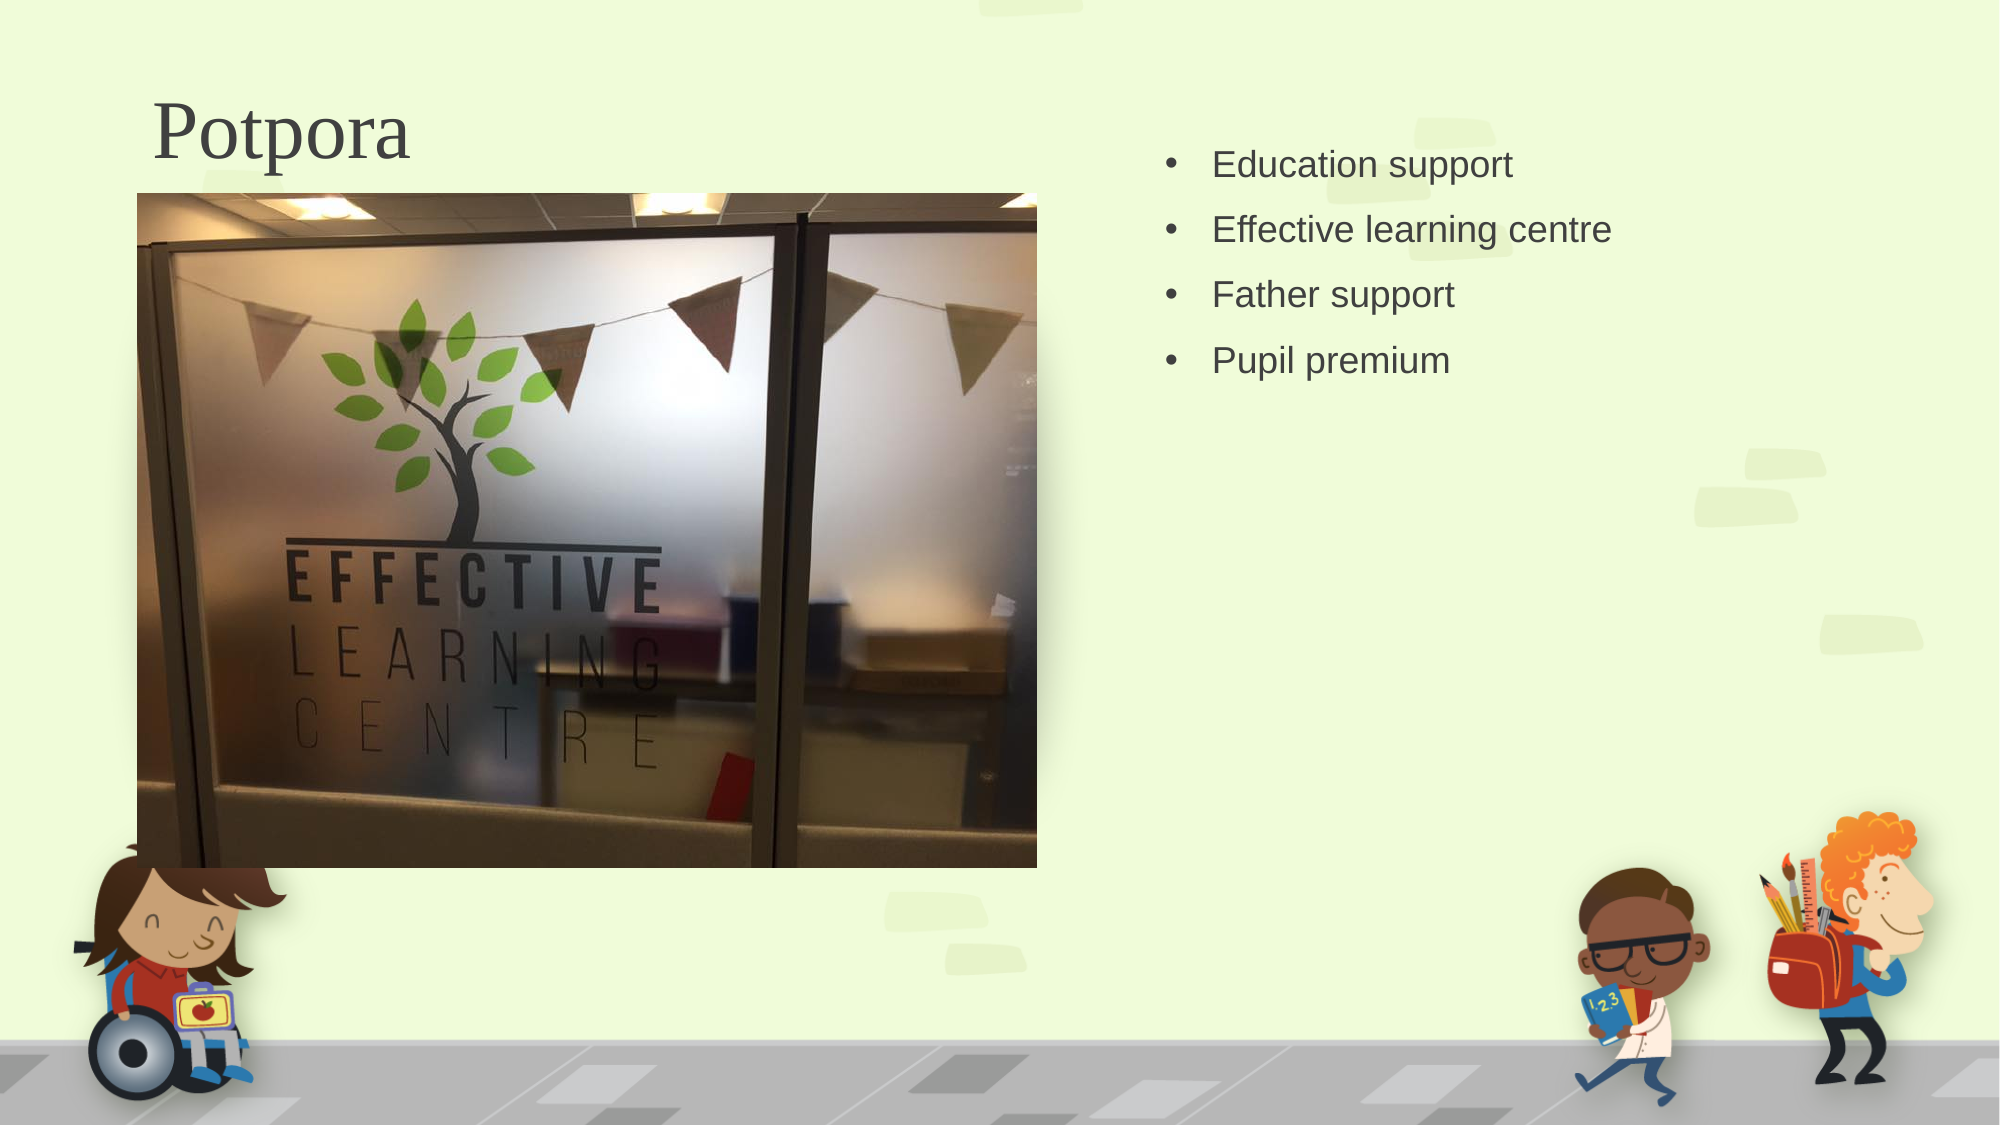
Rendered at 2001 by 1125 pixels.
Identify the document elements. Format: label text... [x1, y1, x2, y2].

list Education support Effective learning centre Father support Pupil premium [1149, 137, 1750, 868]
title Potpora [137, 59, 1750, 185]
picture [0, 0, 2000, 1125]
